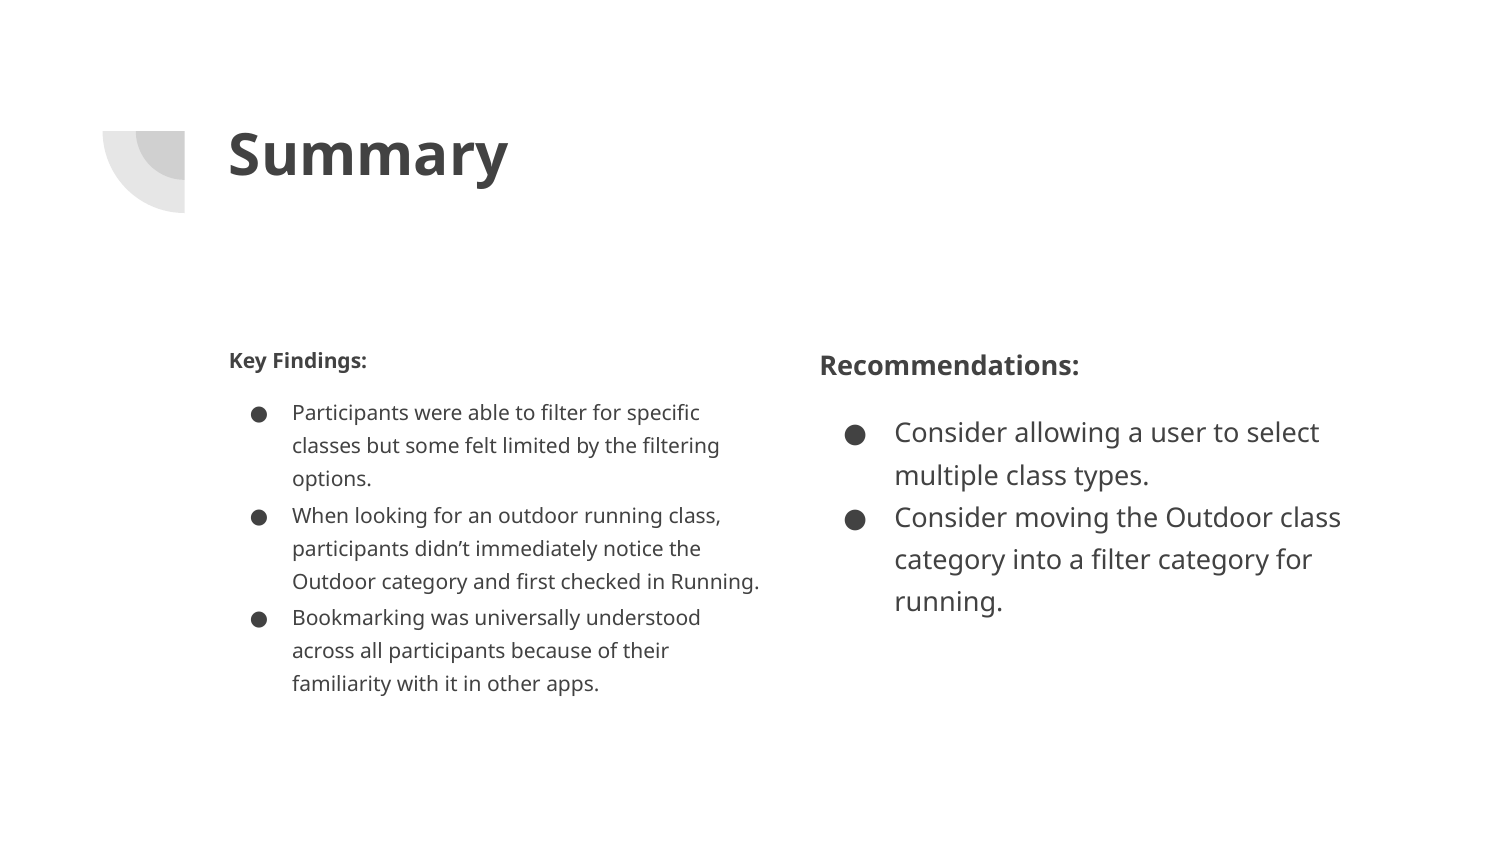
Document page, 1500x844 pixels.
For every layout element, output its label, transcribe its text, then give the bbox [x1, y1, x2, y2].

list Recommendations: Consider allowing a user to select multiple class types. Consider moving the Outdoor class category into a filter category for running. [804, 326, 1368, 744]
title Summary [213, 98, 1368, 263]
list Key Findings: Participants were able to filter for specific classes but some felt limited by the filtering options. When looking for an outdoor running class, participants didn’t immediately notice the Outdoor category and first checked in Running. Bookmarking was universally understood across all participants because of their familiarity with it in other apps. [213, 326, 777, 744]
